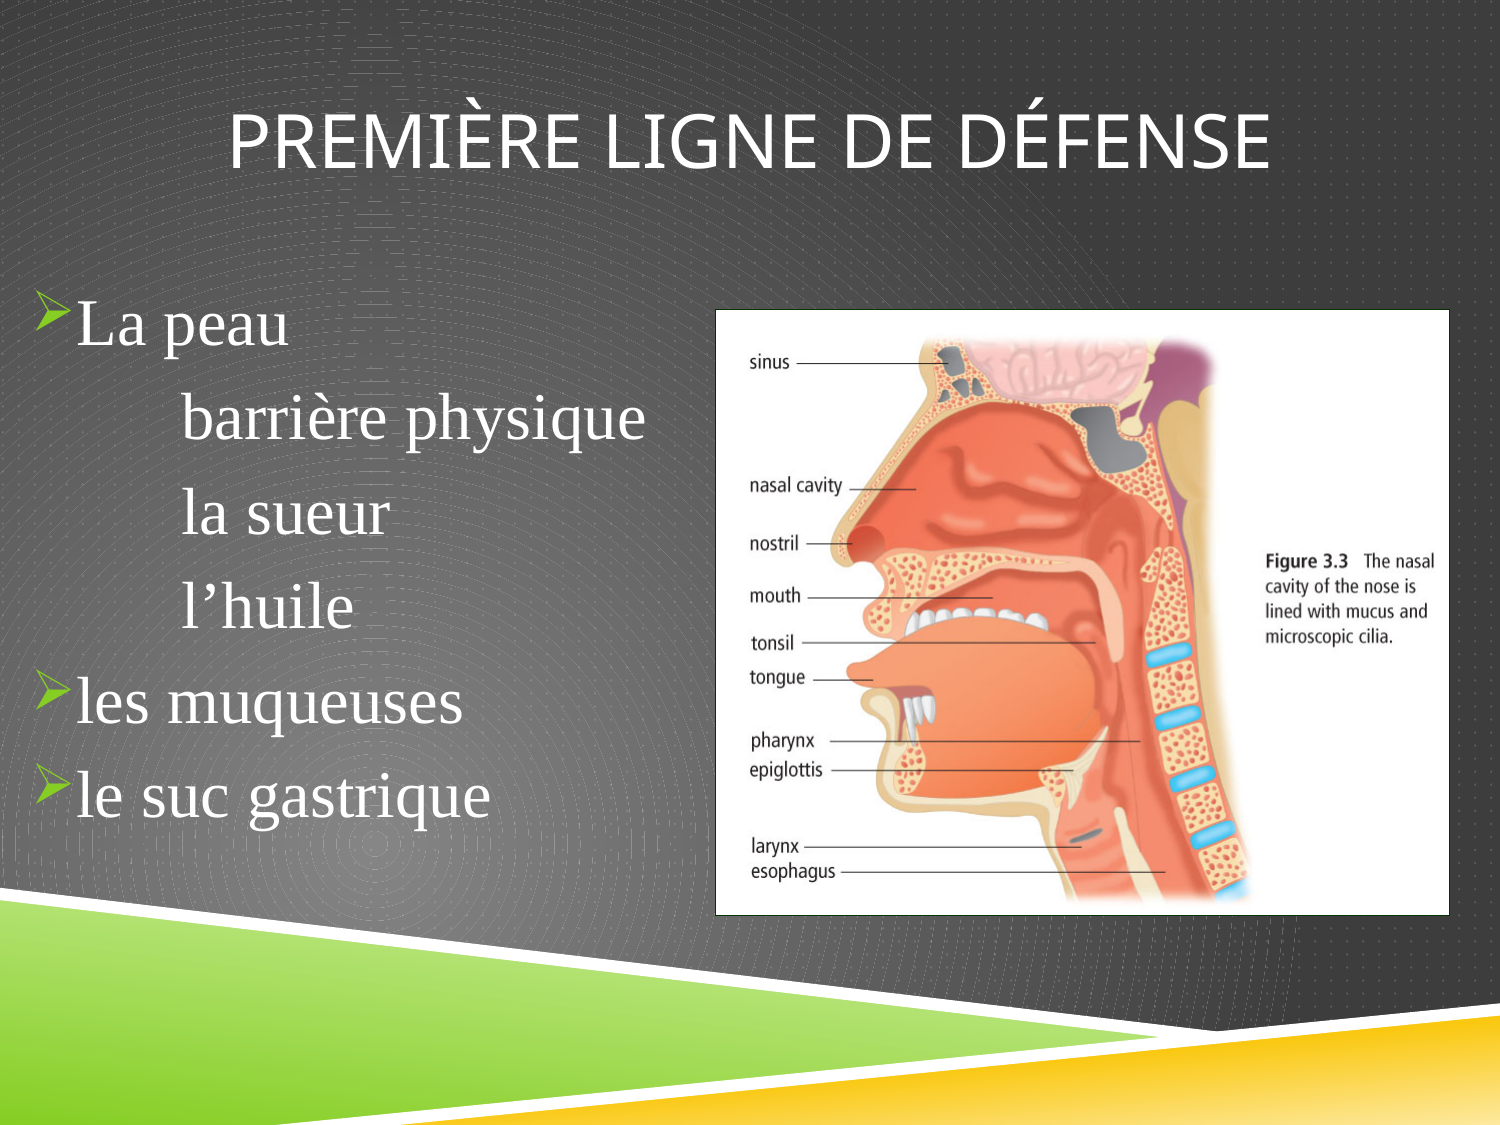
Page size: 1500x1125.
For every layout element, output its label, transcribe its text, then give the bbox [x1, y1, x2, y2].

title Première ligne de défense [157, 45, 1343, 233]
list La peau barrière physique la sueur l’huile les muqueuses le suc gastrique [20, 271, 775, 1105]
picture [715, 309, 1450, 916]
